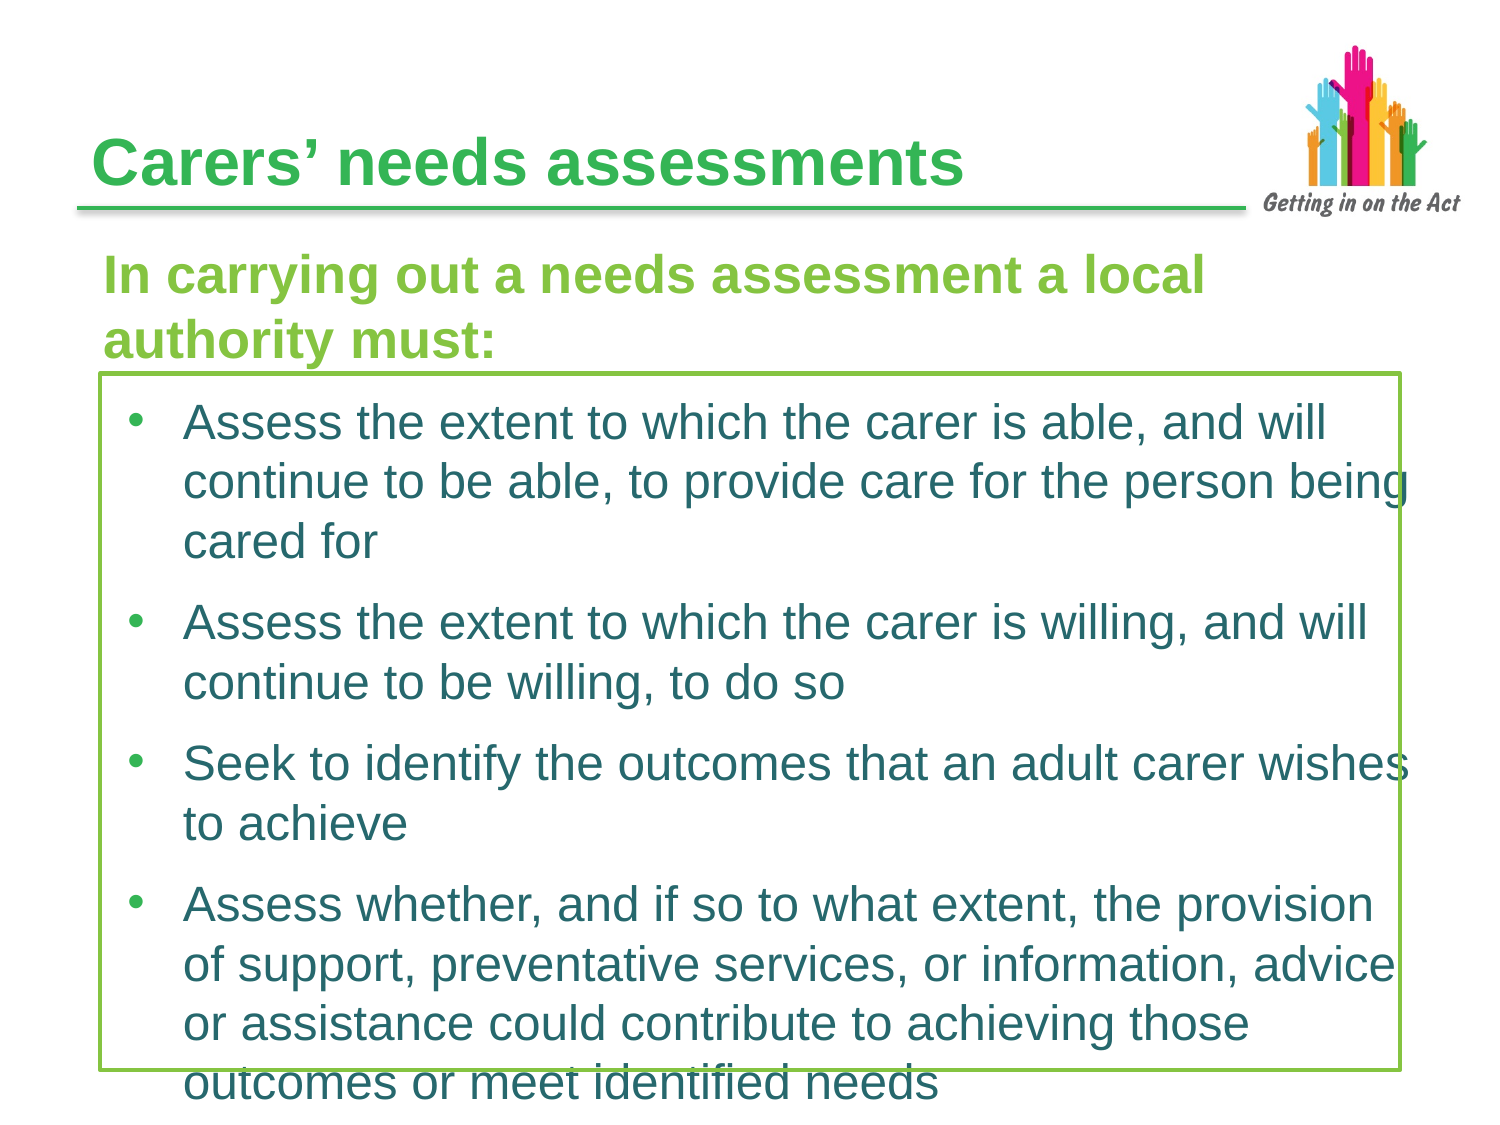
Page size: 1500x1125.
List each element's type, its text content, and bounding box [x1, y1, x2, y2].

list Assess the extent to which the carer is able, and will continue to be able, to provide care for the person being cared for Assess the extent to which the carer is willing, and will continue to be willing, to do so Seek to identify the outcomes that an adult carer wishes to achieve Assess whether, and if so to what extent, the provision of support, preventative services, or information, advice or assistance could contribute to achieving those outcomes or meet identified needs [112, 382, 1436, 1125]
text_box [98, 371, 1402, 1072]
title Carers’ needs assessments [76, 42, 1247, 207]
text_box In carrying out a needs assessment a local authority must: [88, 231, 1294, 377]
picture [1246, 42, 1478, 220]
